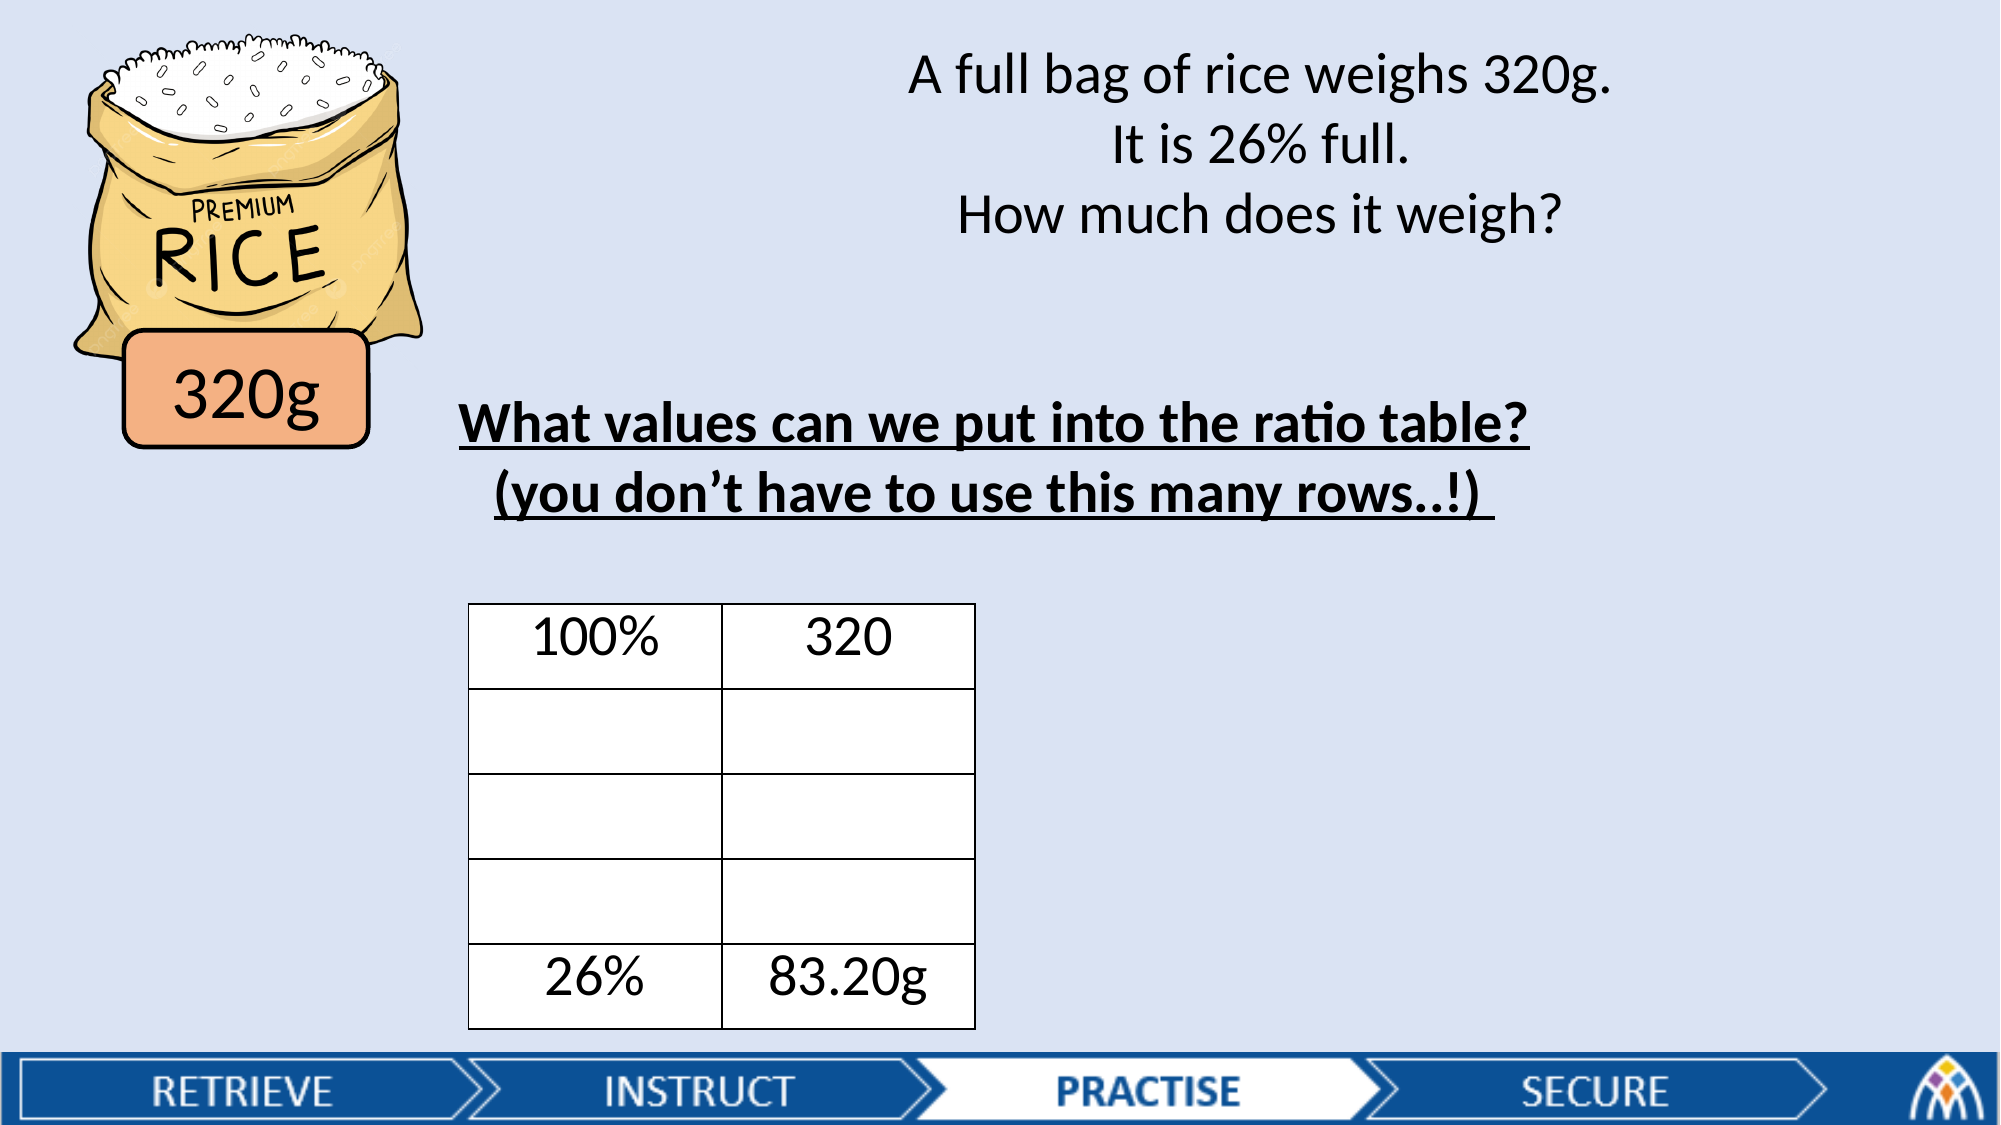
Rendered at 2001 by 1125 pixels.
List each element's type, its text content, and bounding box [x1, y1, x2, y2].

table_cell 83.20g [723, 945, 974, 1028]
table_cell 26% [469, 945, 721, 1028]
table_cell [469, 775, 721, 858]
table_header 320 [723, 605, 974, 688]
text_box A full bag of rice weighs 320g. It is 26% full. How much does it weigh? [893, 27, 1629, 393]
table_cell [469, 690, 721, 773]
picture [67, 20, 425, 377]
table_cell [723, 775, 974, 858]
picture [0, 1052, 2000, 1125]
table_header 100% [469, 605, 721, 688]
text_box What values can we put into the ratio table? (you don’t have to use this many rows..!) [443, 376, 1545, 532]
table_cell [469, 860, 721, 943]
table_cell [723, 690, 974, 773]
text_box 320g [122, 377, 370, 449]
table_cell [723, 860, 974, 943]
